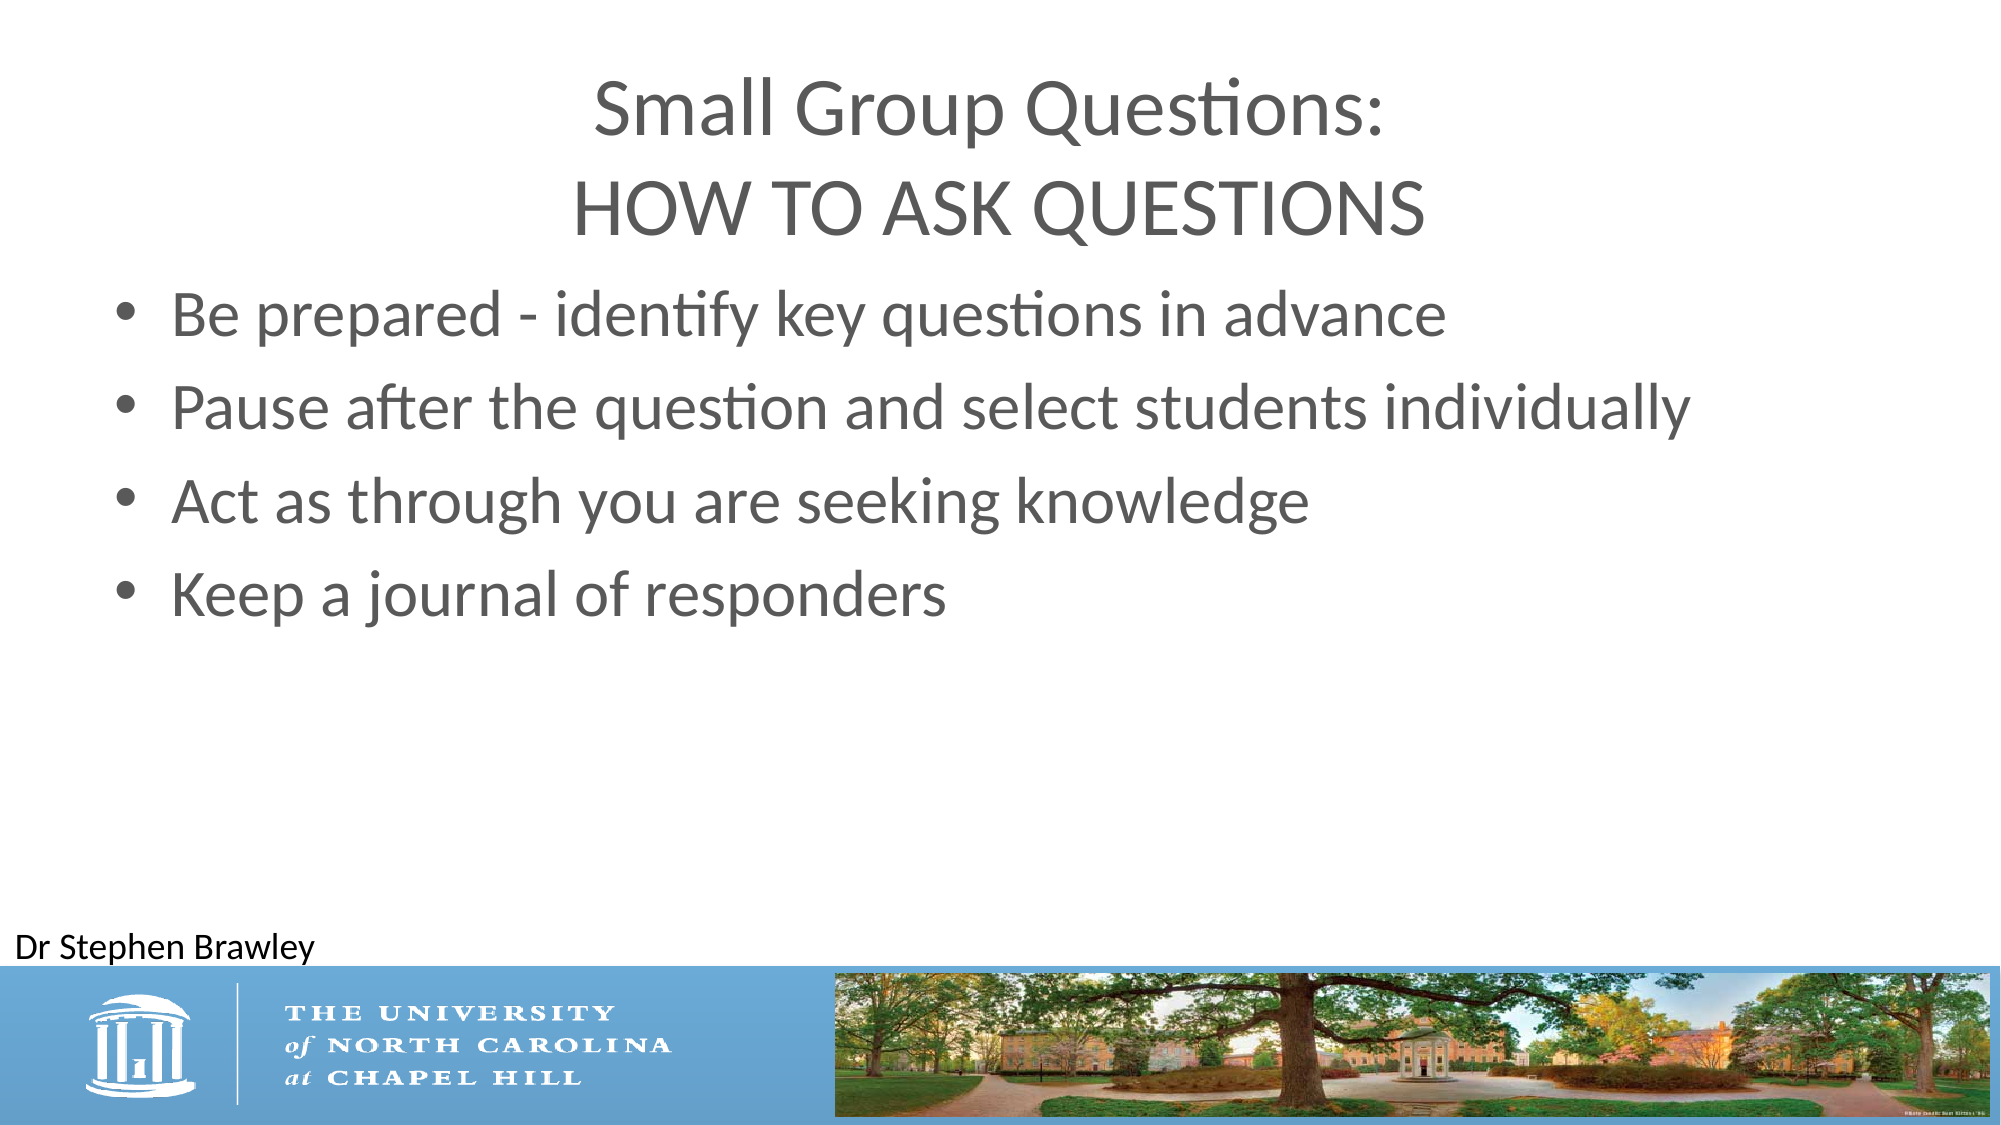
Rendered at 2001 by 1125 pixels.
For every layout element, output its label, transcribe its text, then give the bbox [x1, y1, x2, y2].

title Small Group Questions: HOW TO ASK QUESTIONS [99, 45, 1900, 233]
picture [835, 973, 1990, 1117]
text_box Dr Stephen Brawley [0, 914, 853, 950]
list Be prepared - identify key questions in advance Pause after the question and select students individually Act as through you are seeking knowledge Keep a journal of responders [99, 262, 1900, 933]
picture [86, 983, 672, 1105]
